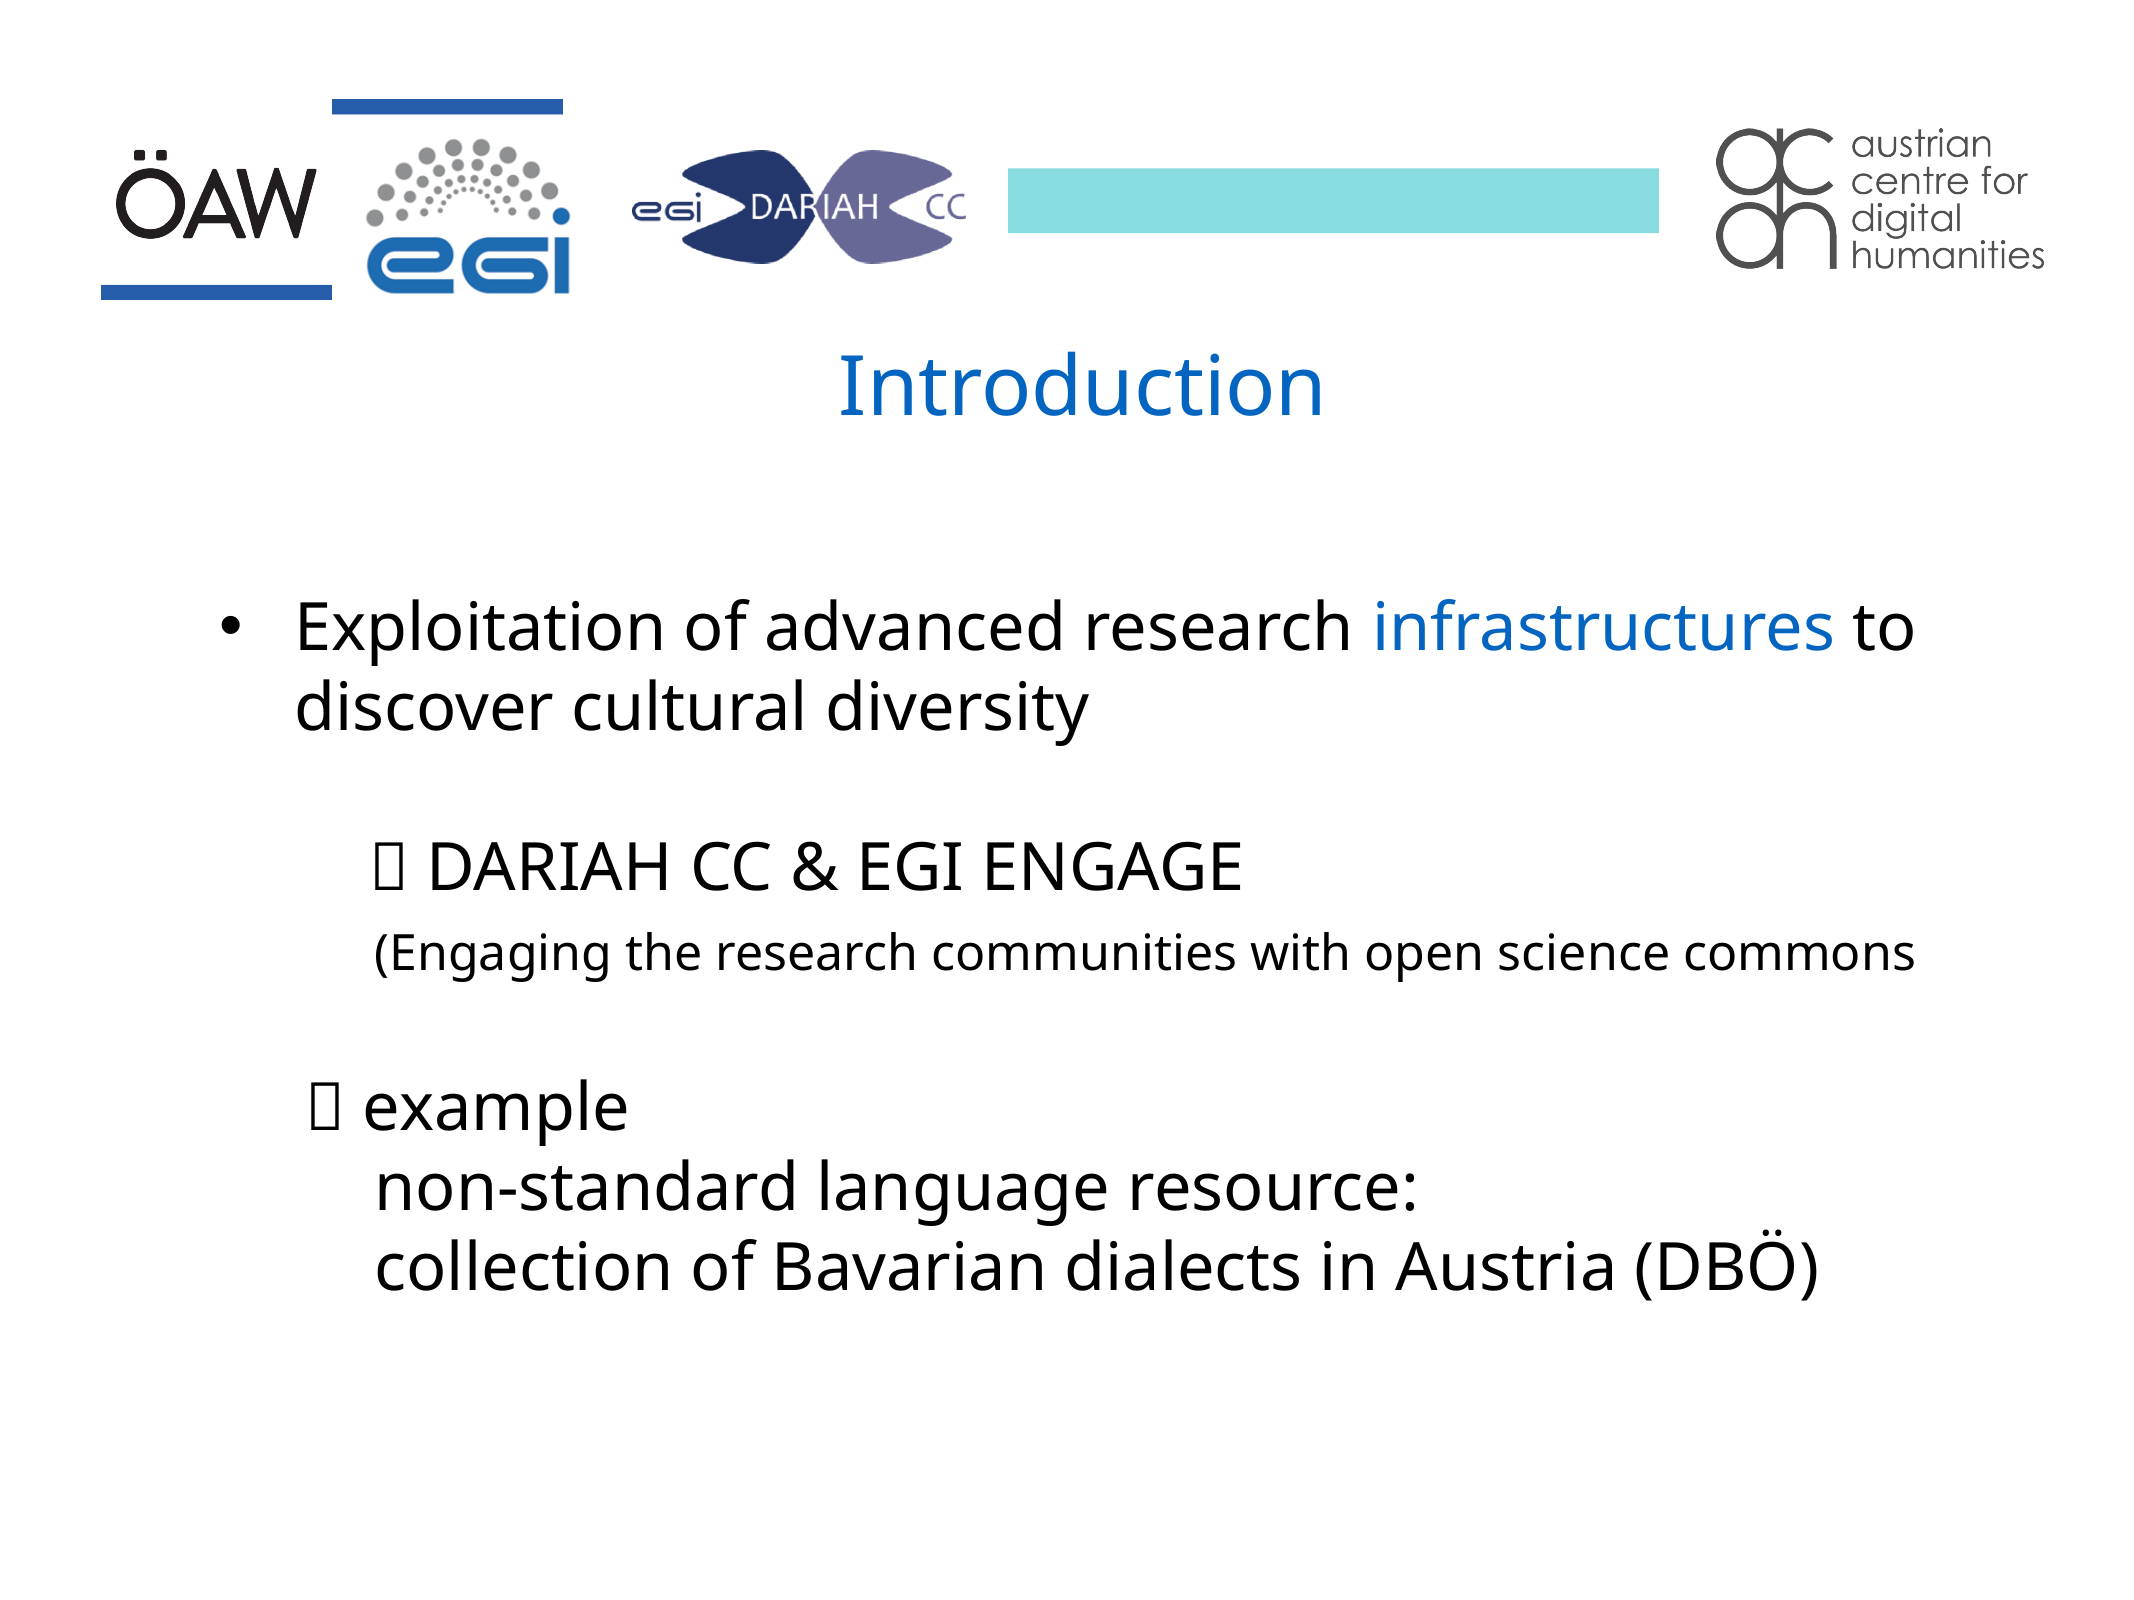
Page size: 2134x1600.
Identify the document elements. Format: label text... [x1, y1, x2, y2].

text_box Exploitation of advanced research infrastructures to discover cultural diversity  DARIAH CC & EGI ENGAGE (Engaging the research communities with open science commons  example non-standard language resource: collection of Bavarian dialects in Austria (DBÖ) [204, 576, 1963, 1312]
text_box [359, 124, 1008, 298]
text_box Introduction [33, 324, 2134, 440]
picture [1716, 128, 2044, 269]
picture [101, 99, 563, 300]
